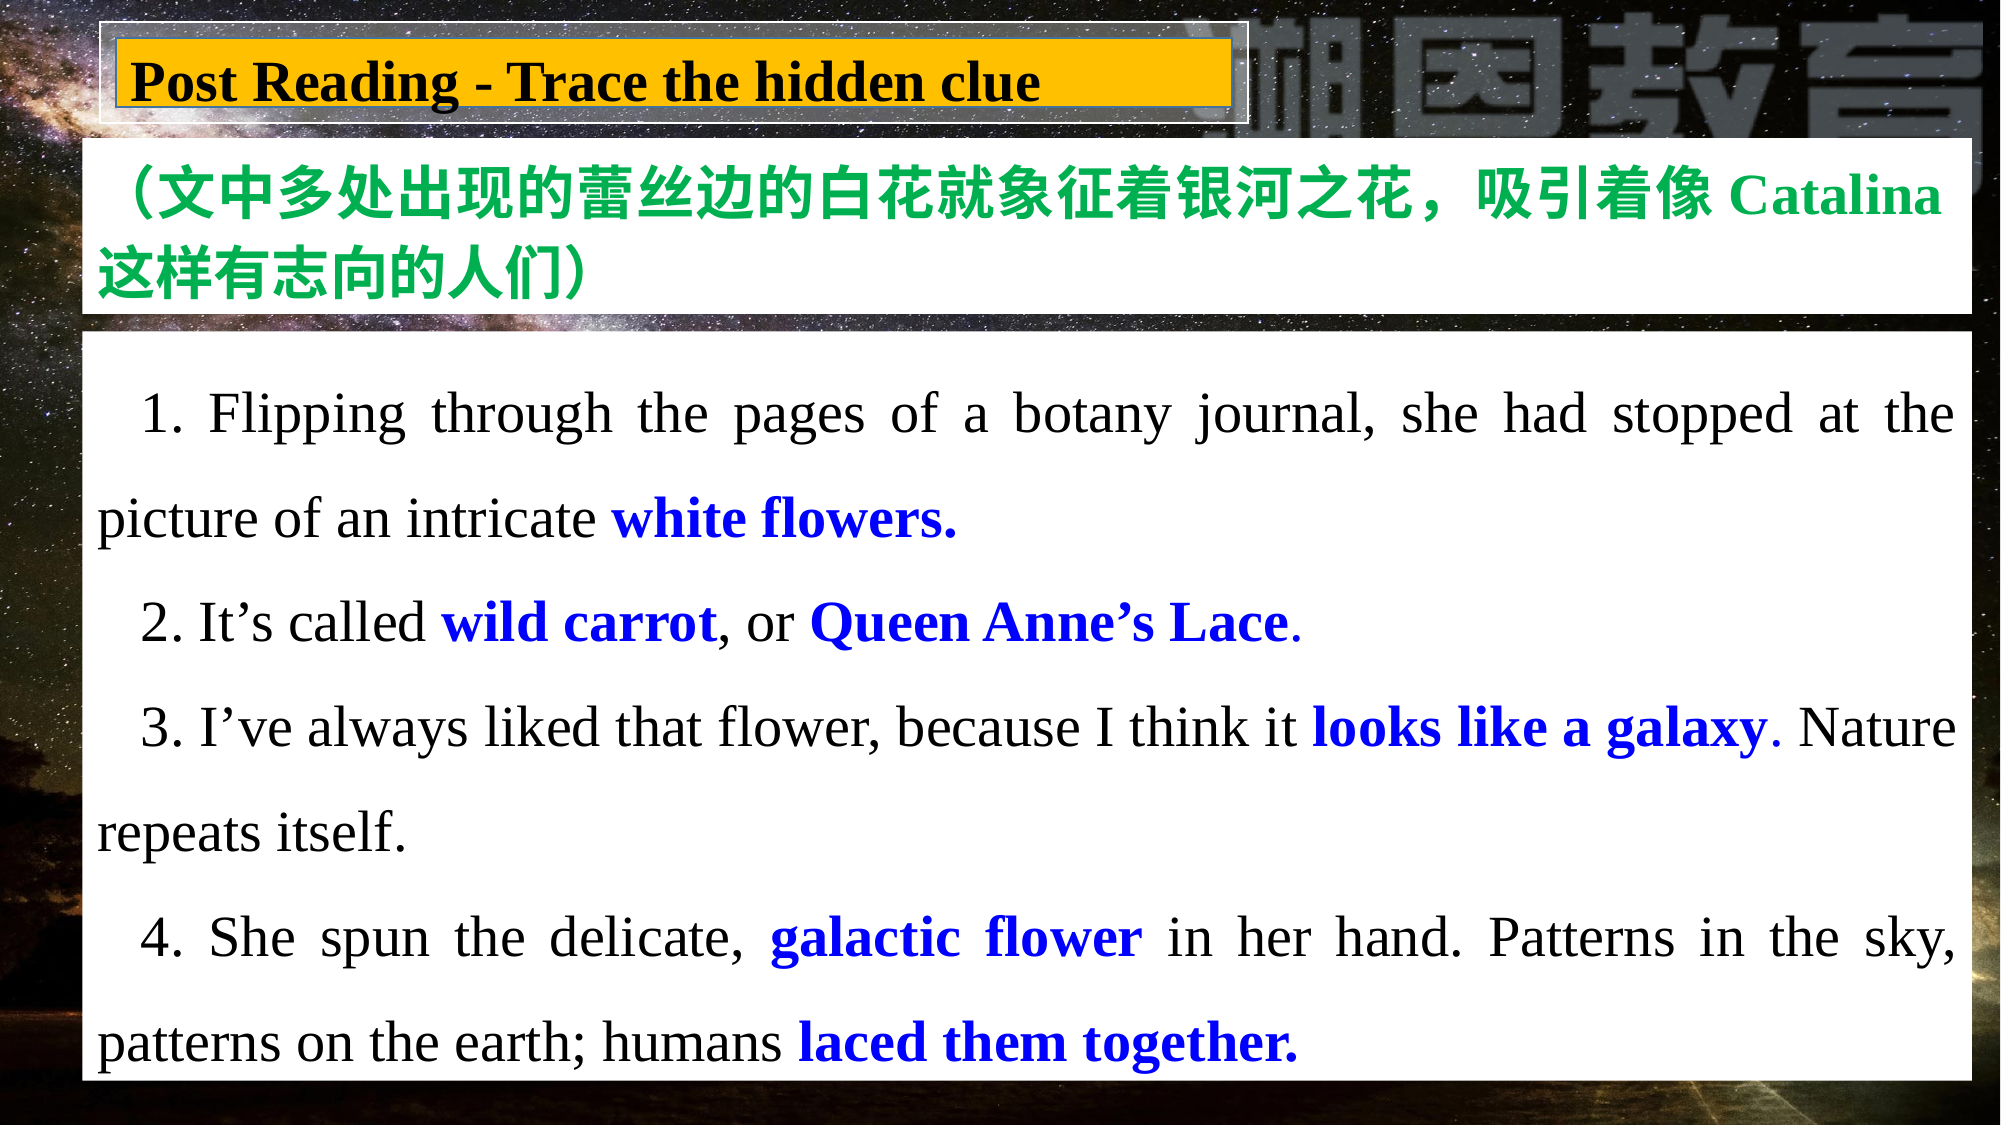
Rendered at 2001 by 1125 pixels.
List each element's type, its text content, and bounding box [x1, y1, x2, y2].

text_box Post Reading - Trace the hidden clue [115, 37, 1233, 108]
picture [0, 0, 2001, 1125]
text_box [100, 22, 1249, 123]
text_box 1. Flipping through the pages of a botany journal, she had stopped at the picture of an intricate white flowers. 2. It’s called wild carrot, or Queen Anne’s Lace. 3. I’ve always liked that flower, because I think it looks like a galaxy. Nature repeats itself. 4. She spun the delicate, galactic flower in her hand. Patterns in the sky, patterns on the earth; humans laced them together. [82, 331, 1972, 1081]
text_box （文中多处出现的蕾丝边的白花就象征着银河之花，吸引着像Catalina这样有志向的人们） [82, 138, 1972, 314]
